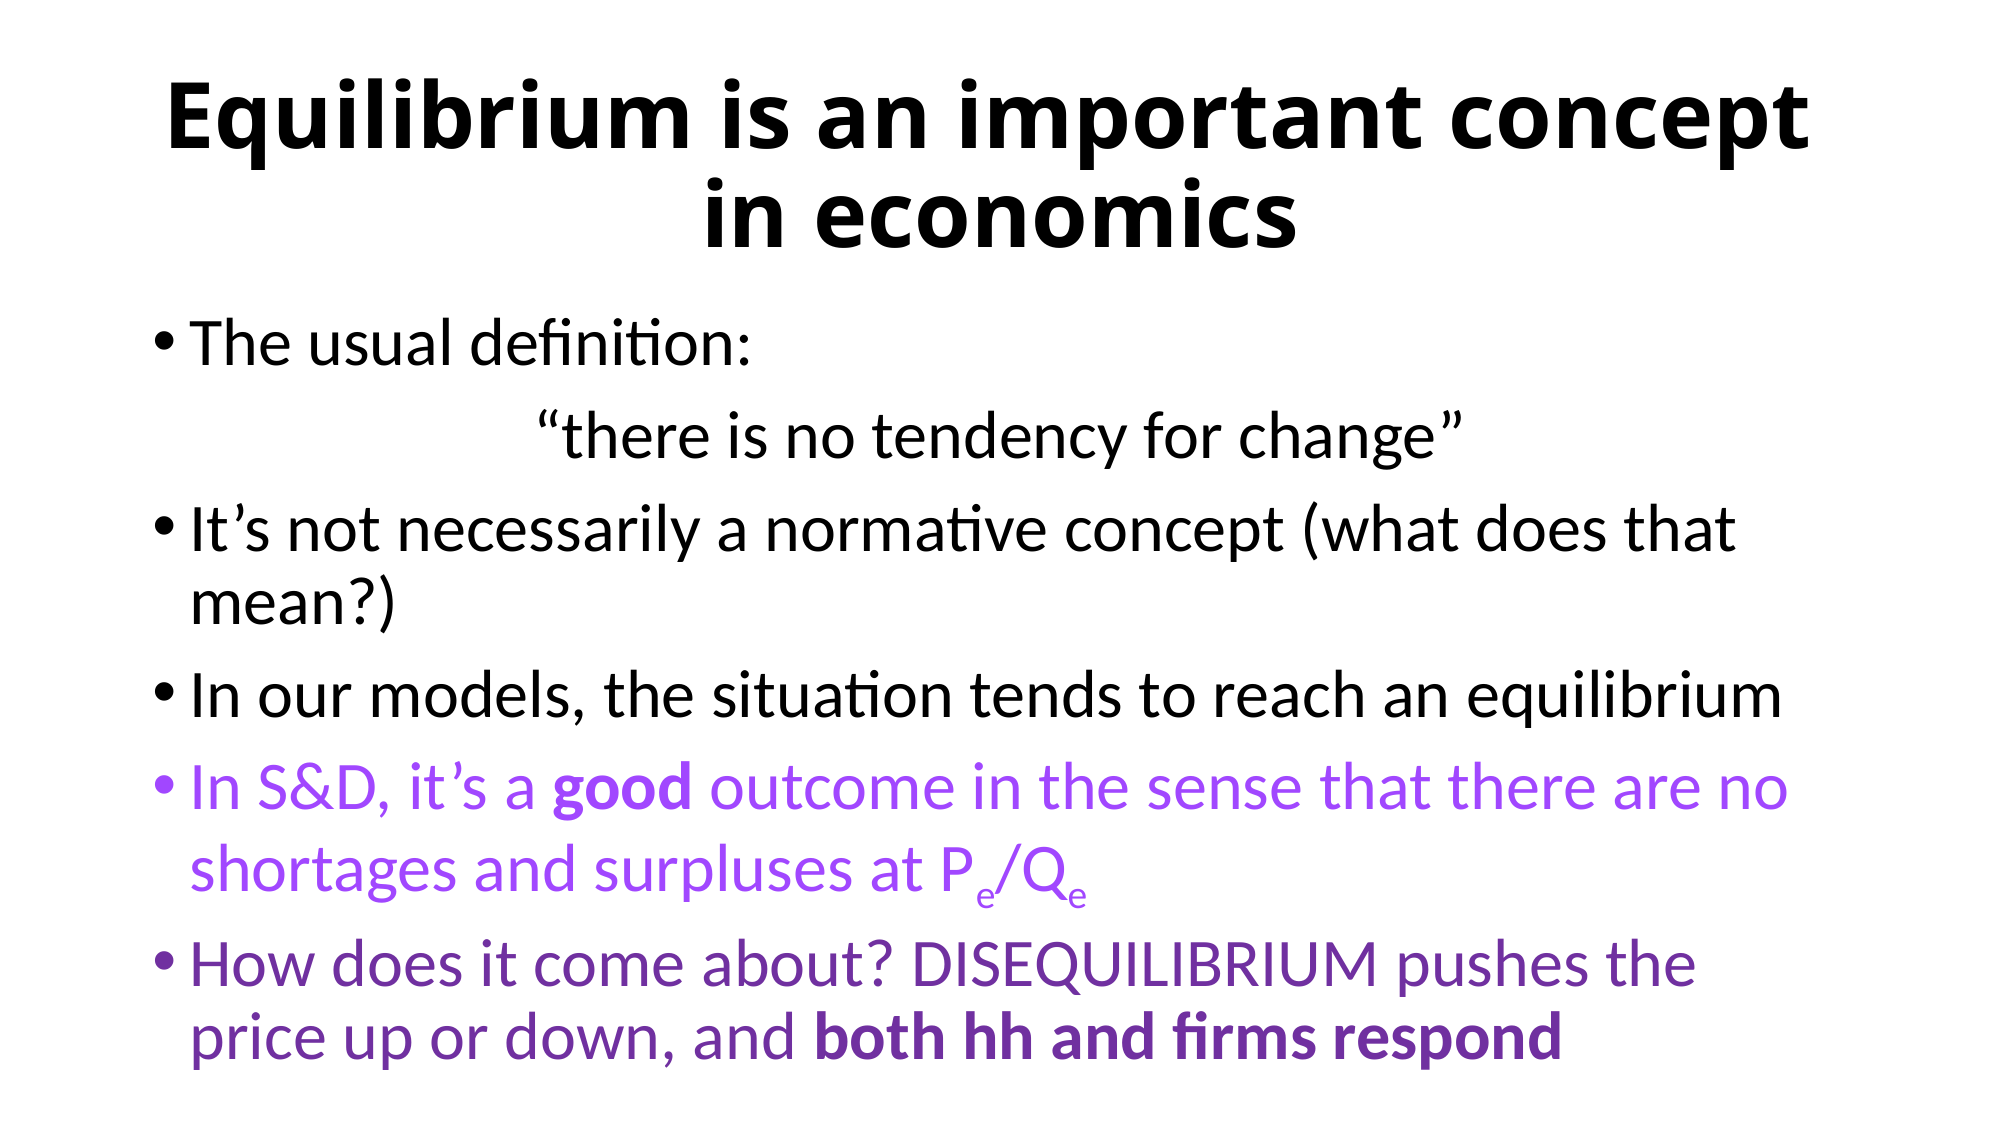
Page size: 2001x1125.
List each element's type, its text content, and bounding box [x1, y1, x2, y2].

title Equilibrium is an important concept in economics [137, 59, 1863, 278]
list The usual definition: “there is no tendency for change” It’s not necessarily a normative concept (what does that mean?) In our models, the situation tends to reach an equilibrium In S&D, it’s a good outcome in the sense that there are no shortages and surpluses at Pe/Qe How does it come about? DISEQUILIBRIUM pushes the price up or down, and both hh and firms respond [137, 299, 1863, 1091]
